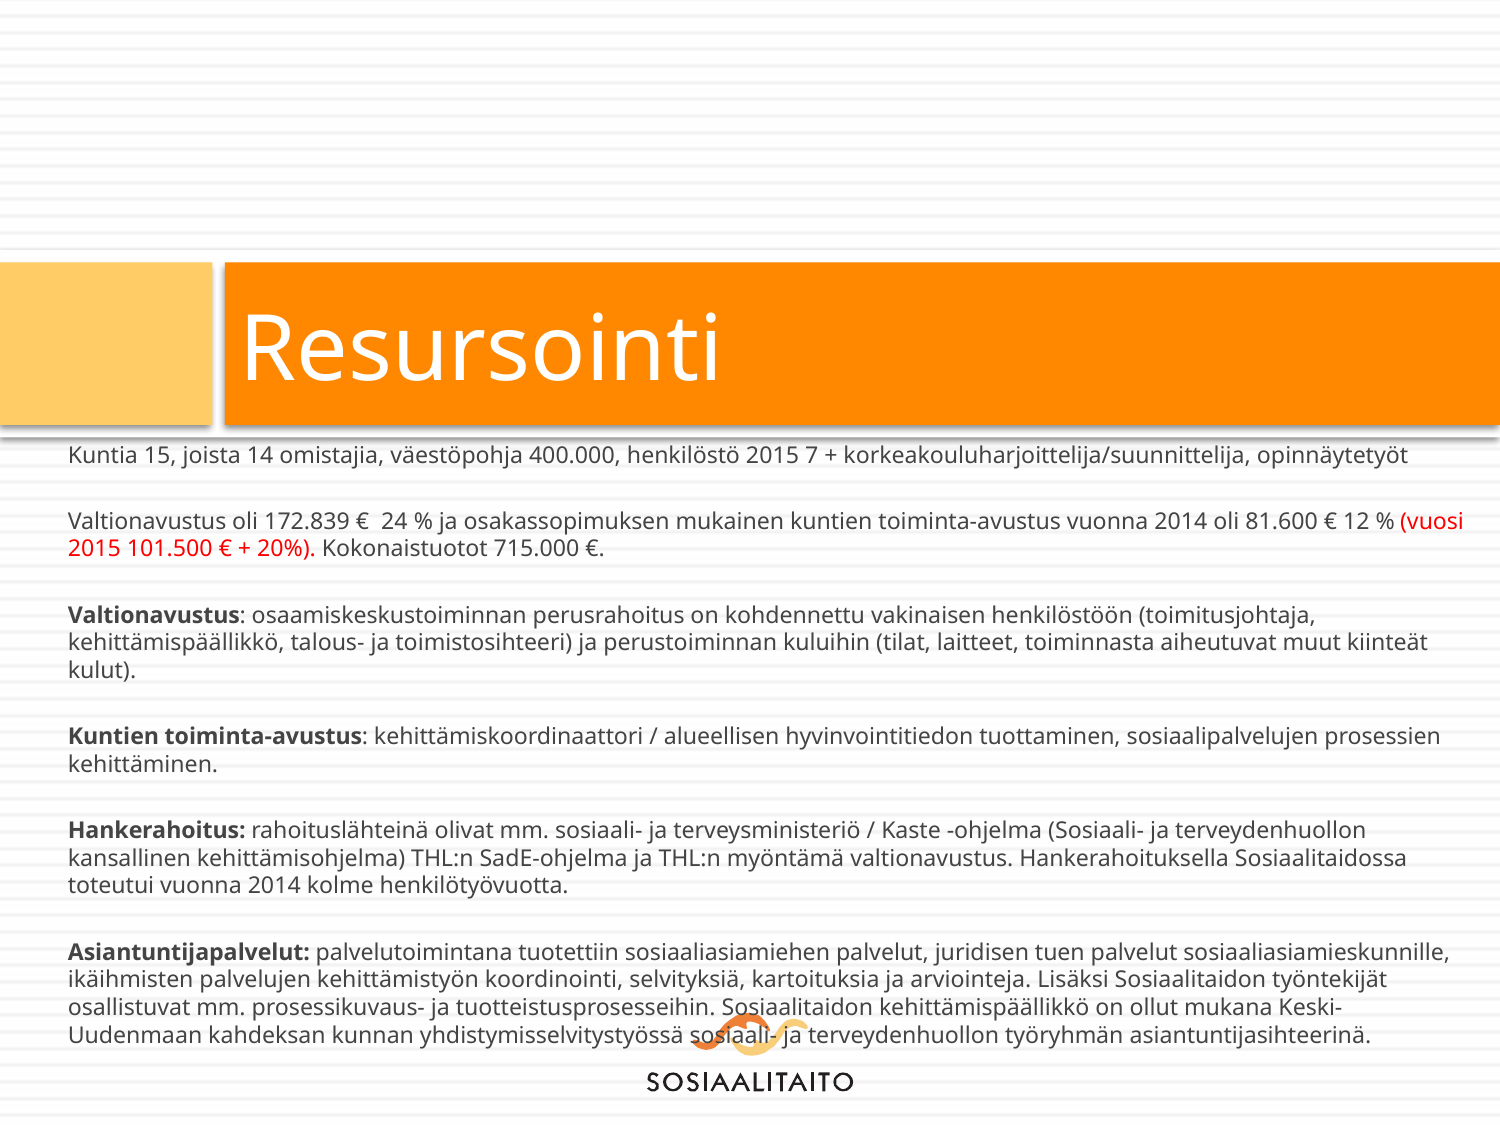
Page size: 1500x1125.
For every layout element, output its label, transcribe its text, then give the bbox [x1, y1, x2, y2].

list Kuntia 15, joista 14 omistajia, väestöpohja 400.000, henkilöstö 2015 7 + korkeakouluharjoittelija/suunnittelija, opinnäytetyöt Valtionavustus oli 172.839 € 24 % ja osakassopimuksen mukainen kuntien toiminta-avustus vuonna 2014 oli 81.600 € 12 % (vuosi 2015 101.500 € + 20%). Kokonaistuotot 715.000 €. Valtionavustus: osaamiskeskustoiminnan perusrahoitus on kohdennettu vakinaisen henkilöstöön (toimitusjohtaja, kehittämispäällikkö, talous- ja toimistosihteeri) ja perustoiminnan kuluihin (tilat, laitteet, toiminnasta aiheutuvat muut kiinteät kulut). Kuntien toiminta-avustus: kehittämiskoordinaattori / alueellisen hyvinvointitiedon tuottaminen, sosiaalipalvelujen prosessien kehittäminen. Hankerahoitus: rahoituslähteinä olivat mm. sosiaali- ja terveysministeriö / Kaste -ohjelma (Sosiaali- ja terveydenhuollon kansallinen kehittämisohjelma) THL:n SadE-ohjelma ja THL:n myöntämä valtionavustus. Hankerahoituksella Sosiaalitaidossa toteutui vuonna 2014 kolme henkilötyövuotta. Asiantuntijapalvelut: palvelutoimintana tuotettiin sosiaaliasiamiehen palvelut, juridisen tuen palvelut sosiaaliasiamieskunnille, ikäihmisten palvelujen kehittämistyön koordinointi, selvityksiä, kartoituksia ja arviointeja. Lisäksi Sosiaalitaidon työntekijät osallistuvat mm. prosessikuvaus- ja tuotteistusprosesseihin. Sosiaalitaidon kehittämispäällikkö on ollut mukana Keski-Uudenmaan kahdeksan kunnan yhdistymisselvitystyössä sosiaali- ja terveydenhuollon työryhmän asiantuntijasihteerinä. [53, 432, 1483, 1077]
title Resursointi [225, 262, 1475, 425]
